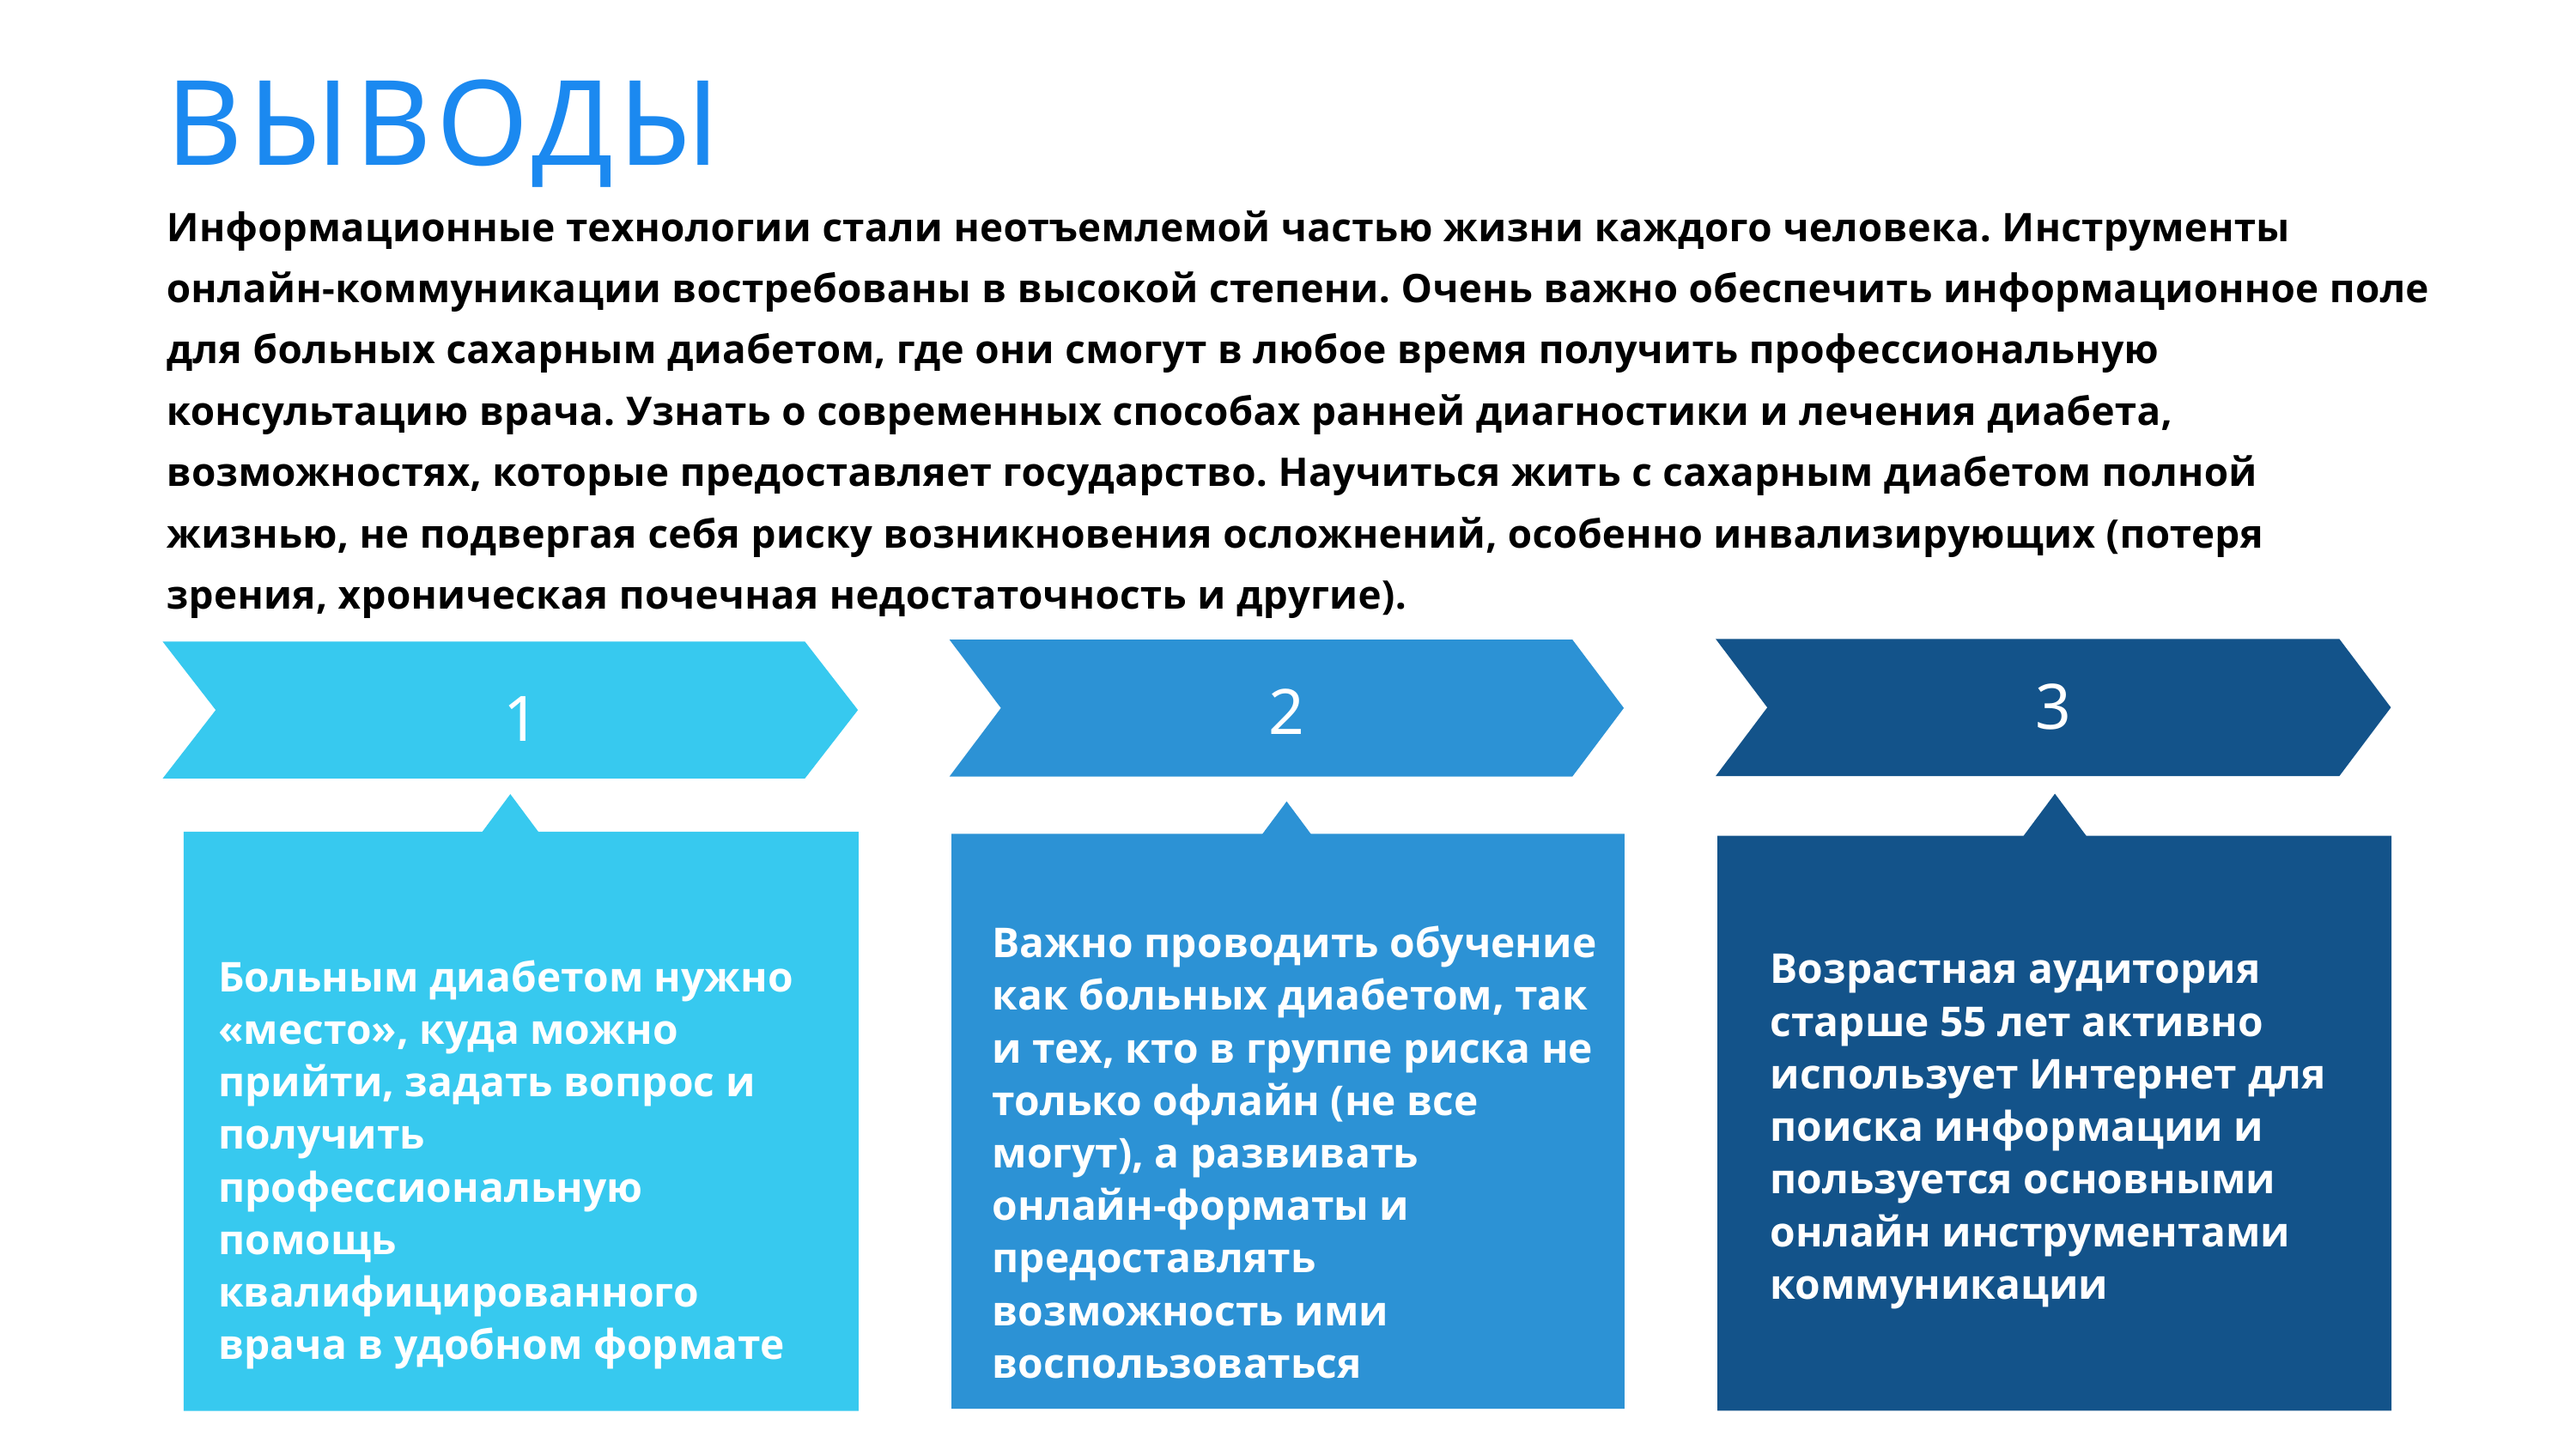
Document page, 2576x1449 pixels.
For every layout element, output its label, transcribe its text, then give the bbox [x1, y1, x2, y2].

text_box Важно проводить обучение как больных диабетом, так и тех, кто в группе риска не только офлайн (не все могут), а развивать онлайн-форматы и предоставлять возможность ими воспользоваться [992, 912, 1600, 1386]
text_box [951, 834, 1625, 1410]
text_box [1715, 638, 2392, 777]
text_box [478, 793, 543, 837]
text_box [2023, 793, 2087, 836]
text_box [1255, 801, 1319, 844]
text_box Возрастная аудитория старше 55 лет активно использует Интернет для поиска информации и пользуется основными онлайн инструментами коммуникации [1770, 939, 2339, 1307]
text_box [183, 831, 859, 1411]
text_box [166, 104, 2437, 616]
text_box Больным диабетом нужно «место», куда можно прийти, задать вопрос и получить профессиональную помощь квалифицированного врача в удобном формате [218, 947, 831, 1368]
text_box [1717, 835, 2392, 1411]
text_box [161, 640, 860, 779]
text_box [949, 639, 1625, 778]
